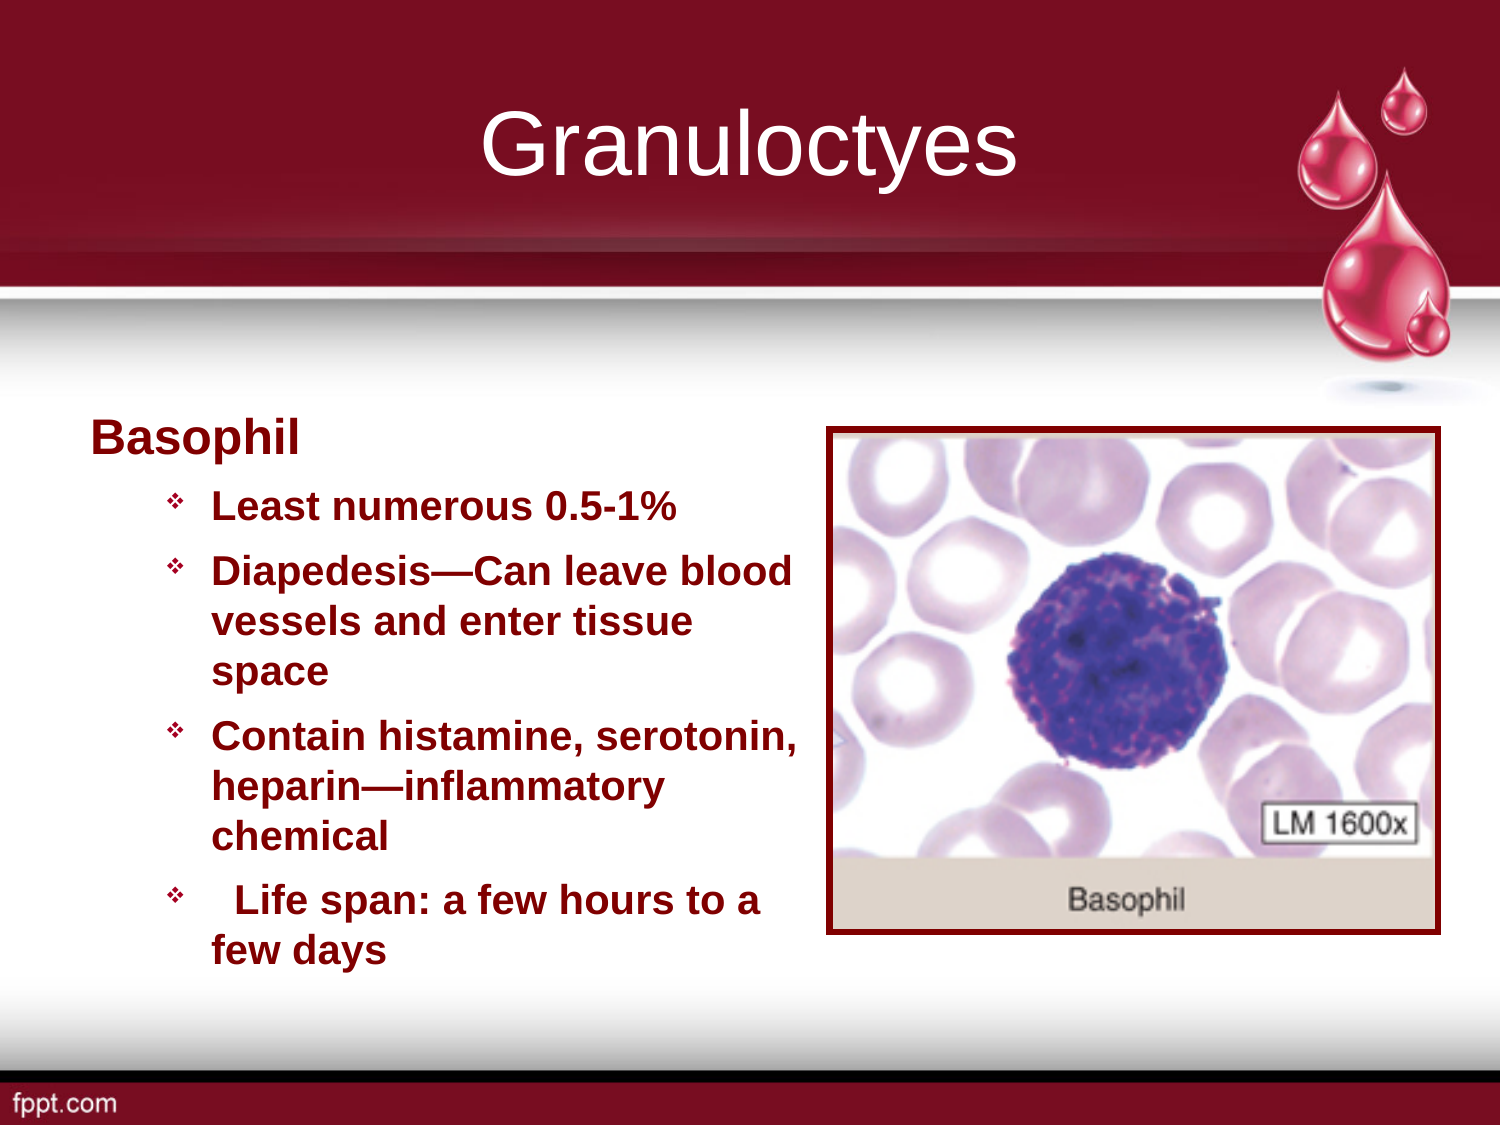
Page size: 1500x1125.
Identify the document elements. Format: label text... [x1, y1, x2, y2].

list Basophil Least numerous 0.5-1% Diapedesis—Can leave blood vessels and enter tissue space Contain histamine, serotonin, heparin—inflammatory chemical Life span: a few hours to a few days [74, 396, 822, 1006]
title Granuloctyes [74, 44, 1426, 233]
picture [0, 0, 1500, 1125]
